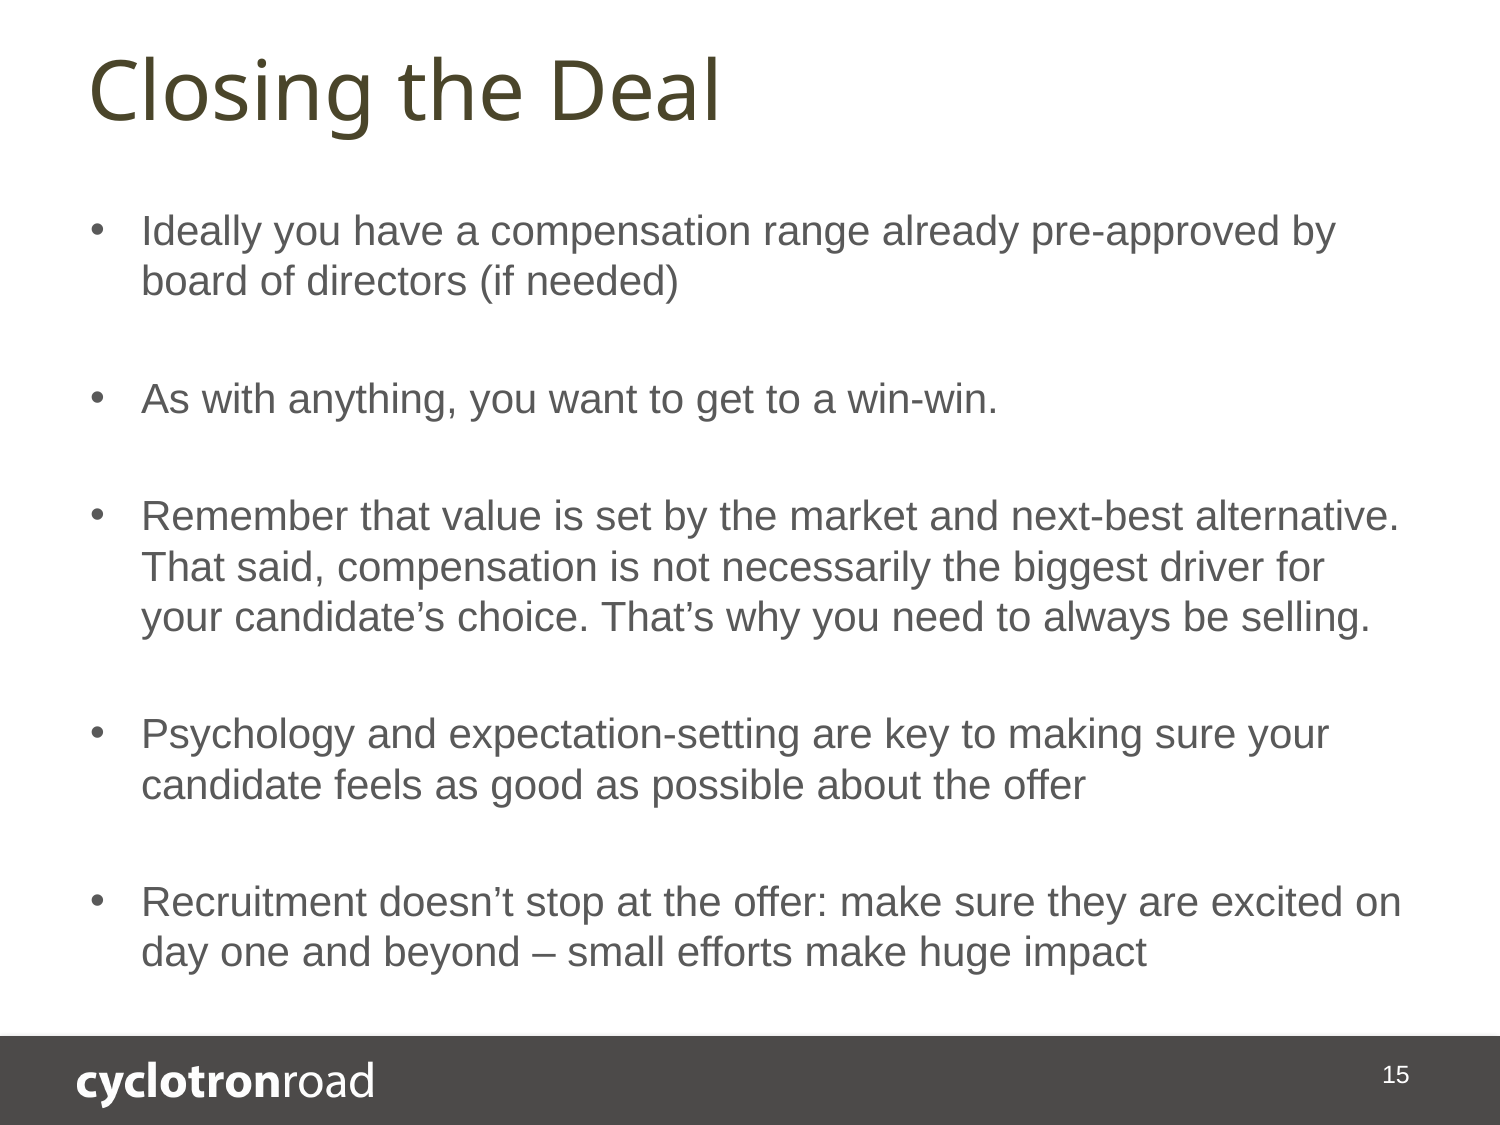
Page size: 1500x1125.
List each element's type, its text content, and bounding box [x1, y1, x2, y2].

slide_number 15 [1074, 1043, 1425, 1104]
title Closing the Deal [72, 45, 1423, 130]
list Ideally you have a compensation range already pre-approved by board of directors (if needed) As with anything, you want to get to a win-win. Remember that value is set by the market and next-best alternative. That said, compensation is not necessarily the biggest driver for your candidate’s choice. That’s why you need to always be selling. Psychology and expectation-setting are key to making sure your candidate feels as good as possible about the offer Recruitment doesn’t stop at the offer: make sure they are excited on day one and beyond – small efforts make huge impact [75, 196, 1425, 1040]
picture [75, 1055, 376, 1109]
